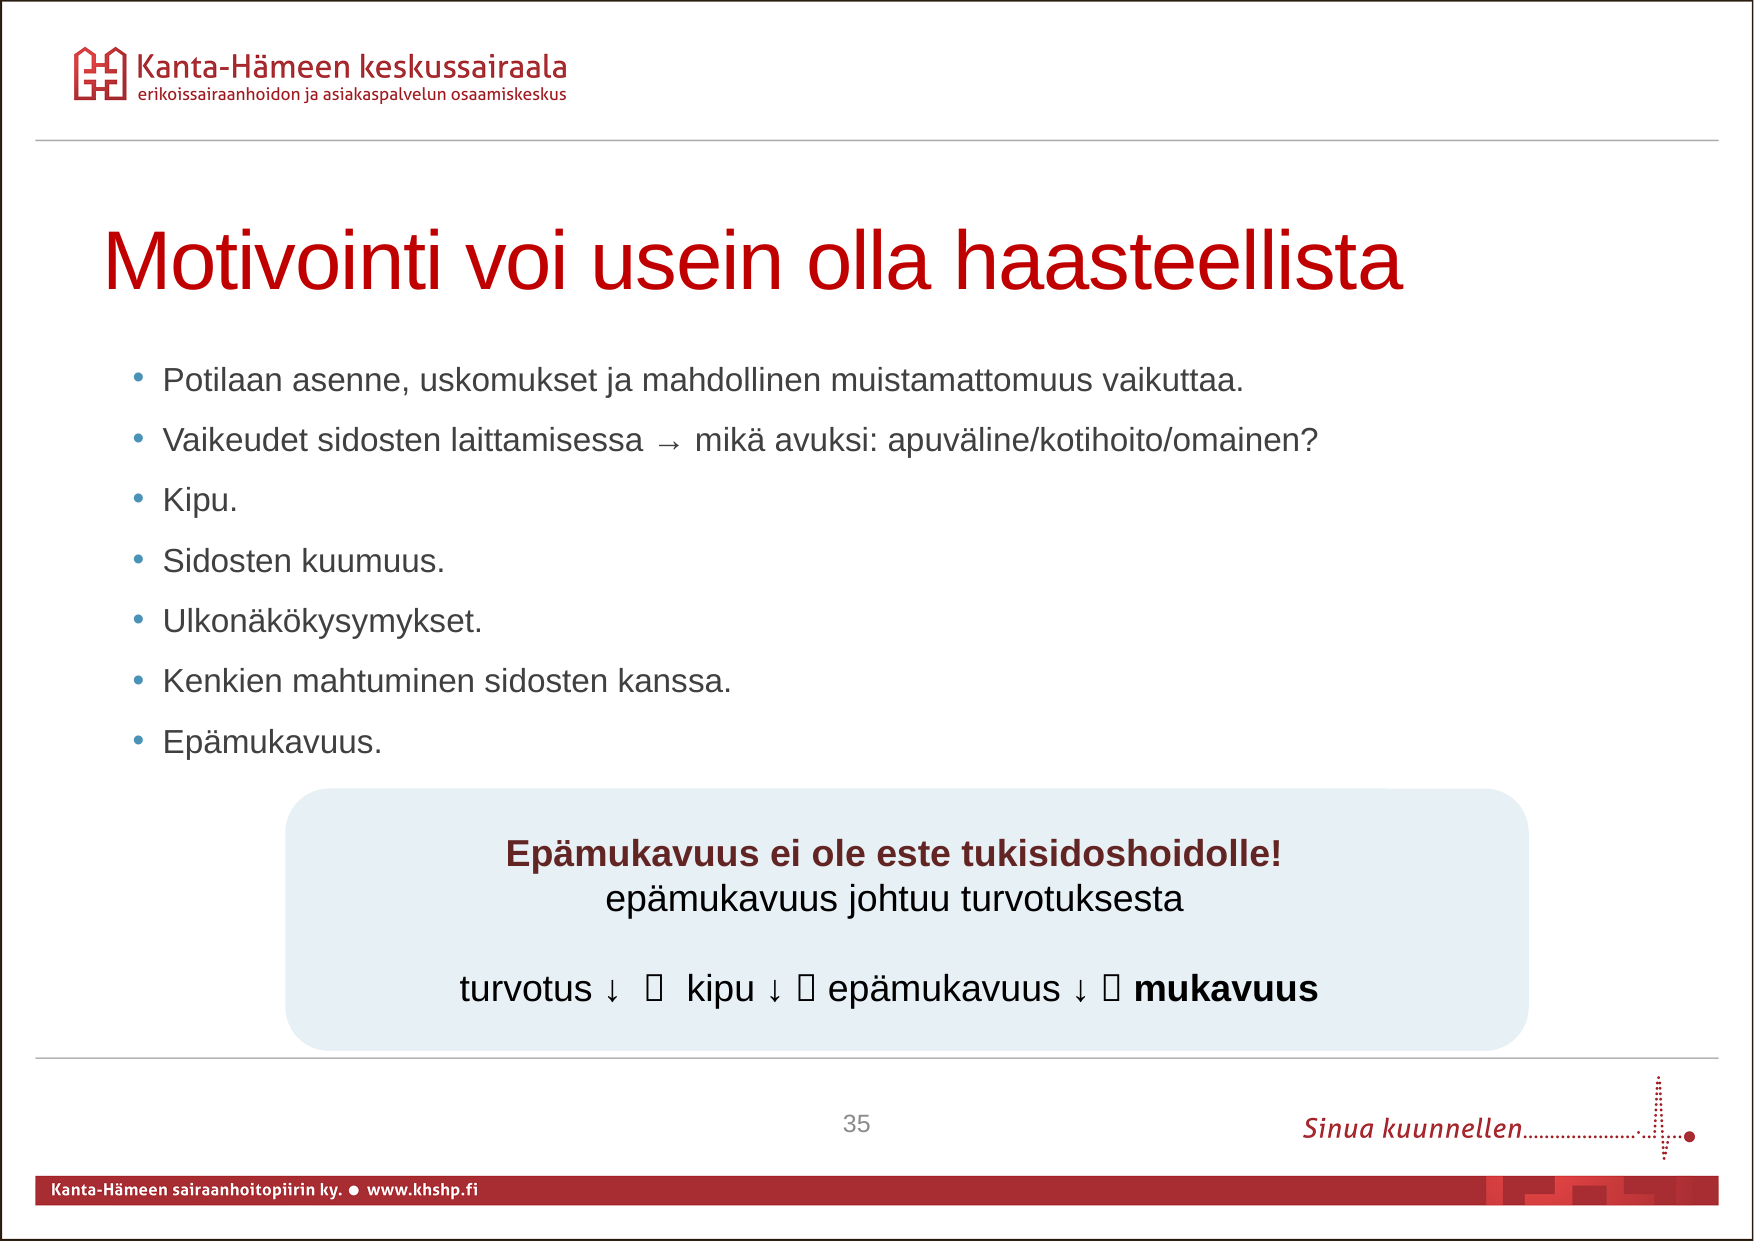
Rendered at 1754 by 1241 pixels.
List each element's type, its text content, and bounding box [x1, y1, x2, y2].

text_box Potilaan asenne, uskomukset ja mahdollinen muistamattomuus vaikuttaa. Vaikeudet sidosten laittamisessa → mikä avuksi: apuväline/kotihoito/omainen? Kipu. Sidosten kuumuus. Ulkonäkökysymykset. Kenkien mahtuminen sidosten kanssa. Epämukavuus. [69, 342, 1365, 765]
text_box [285, 788, 1529, 1051]
text_box Epämukavuus ei ole este tukisidoshoidolle! epämukavuus johtuu turvotuksesta turvotus ↓  kipu ↓  epämukavuus ↓  mukavuus [341, 821, 1448, 1016]
picture [0, 0, 1754, 1241]
text_box Motivointi voi usein olla haasteellista [86, 182, 1702, 315]
slide_number 35 [826, 1089, 1059, 1156]
